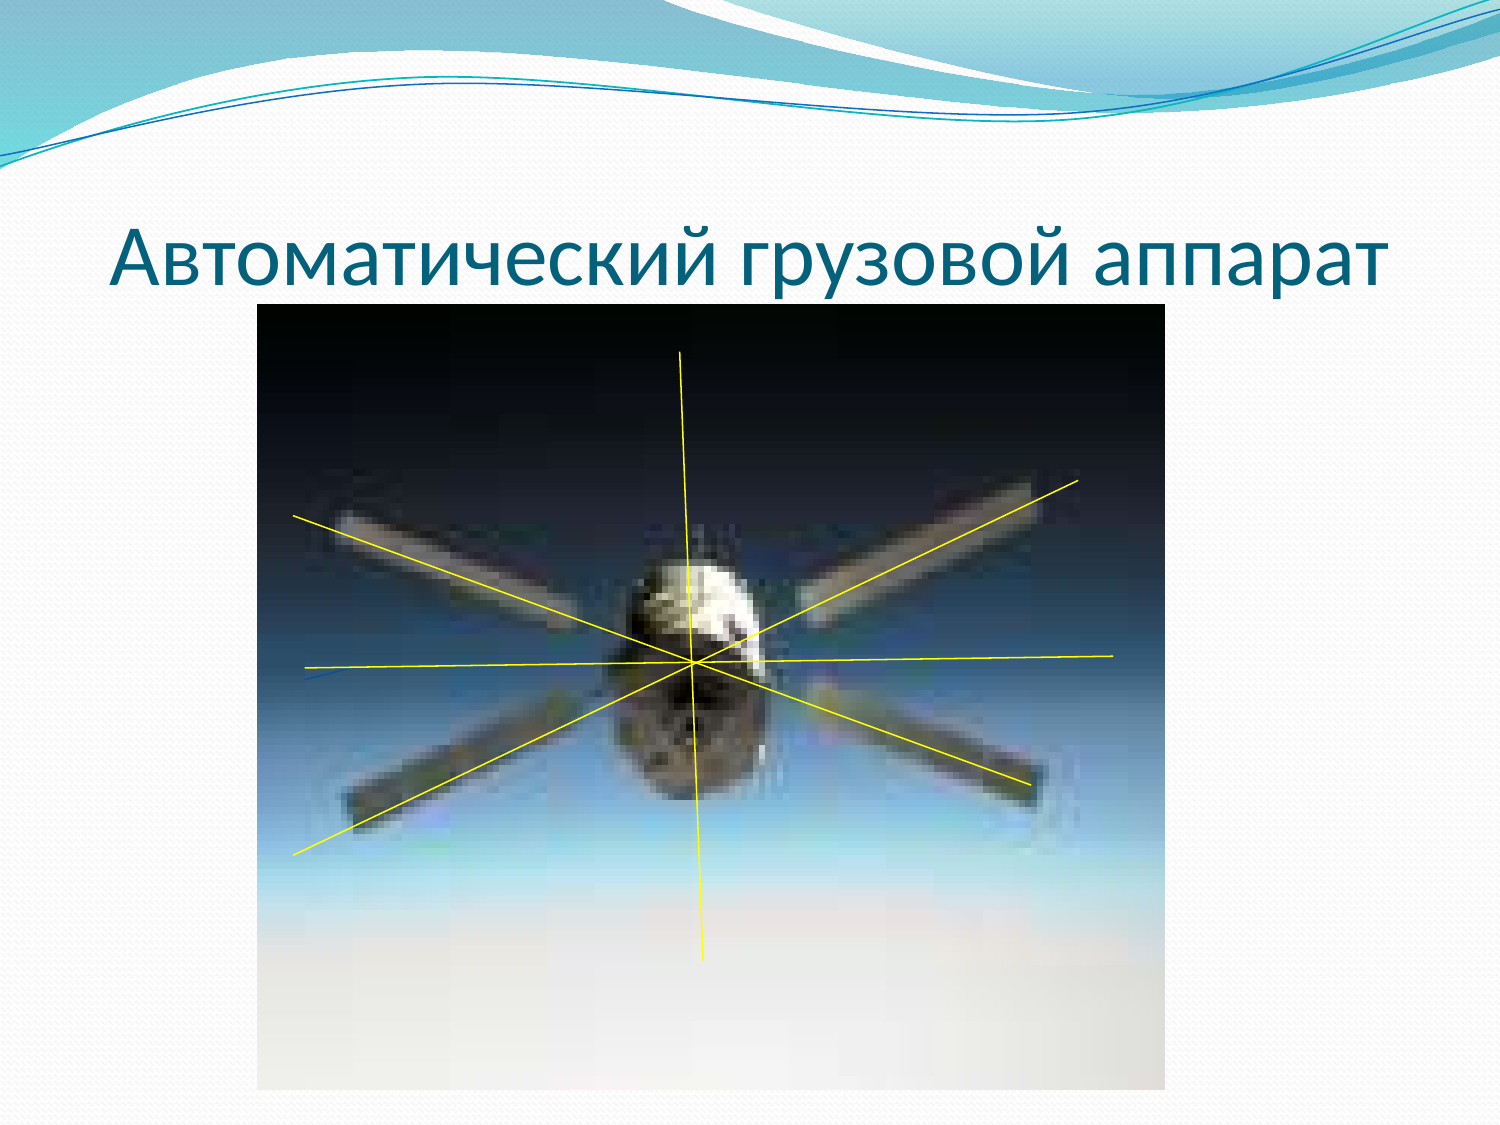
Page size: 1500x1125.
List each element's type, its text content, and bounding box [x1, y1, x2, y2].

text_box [292, 480, 1079, 655]
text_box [304, 655, 1114, 669]
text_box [292, 681, 1079, 856]
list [257, 304, 1165, 1091]
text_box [292, 515, 1032, 786]
title Автоматический грузовой аппарат [75, 115, 1425, 303]
